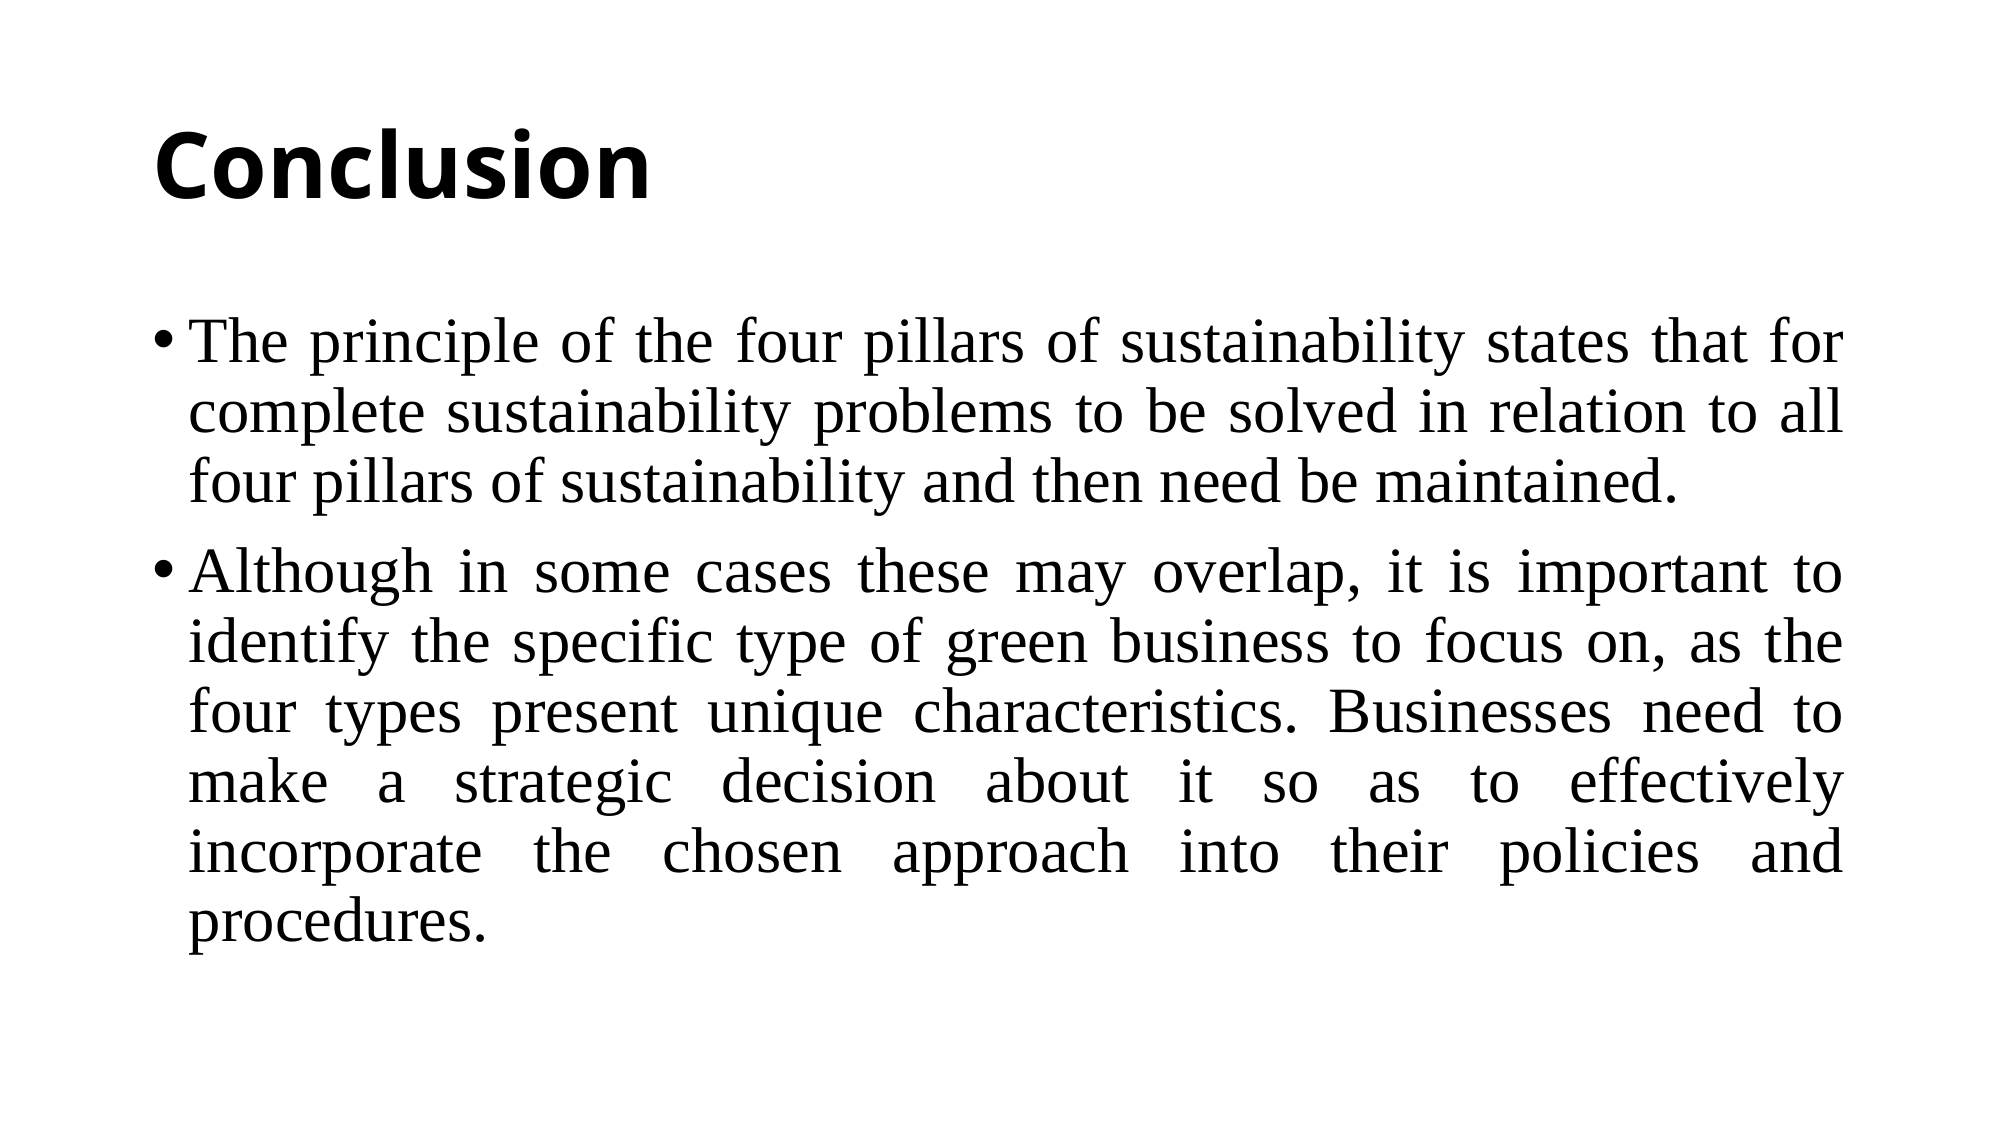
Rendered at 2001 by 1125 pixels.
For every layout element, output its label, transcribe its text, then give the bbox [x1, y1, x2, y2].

list The principle of the four pillars of sustainability states that for complete sustainability problems to be solved in relation to all four pillars of sustainability and then need be maintained. Although in some cases these may overlap, it is important to identify the specific type of green business to focus on, as the four types present unique characteristics. Businesses need to make a strategic decision about it so as to effectively incorporate the chosen approach into their policies and procedures. [137, 299, 1863, 1014]
title Conclusion [137, 59, 1863, 278]
